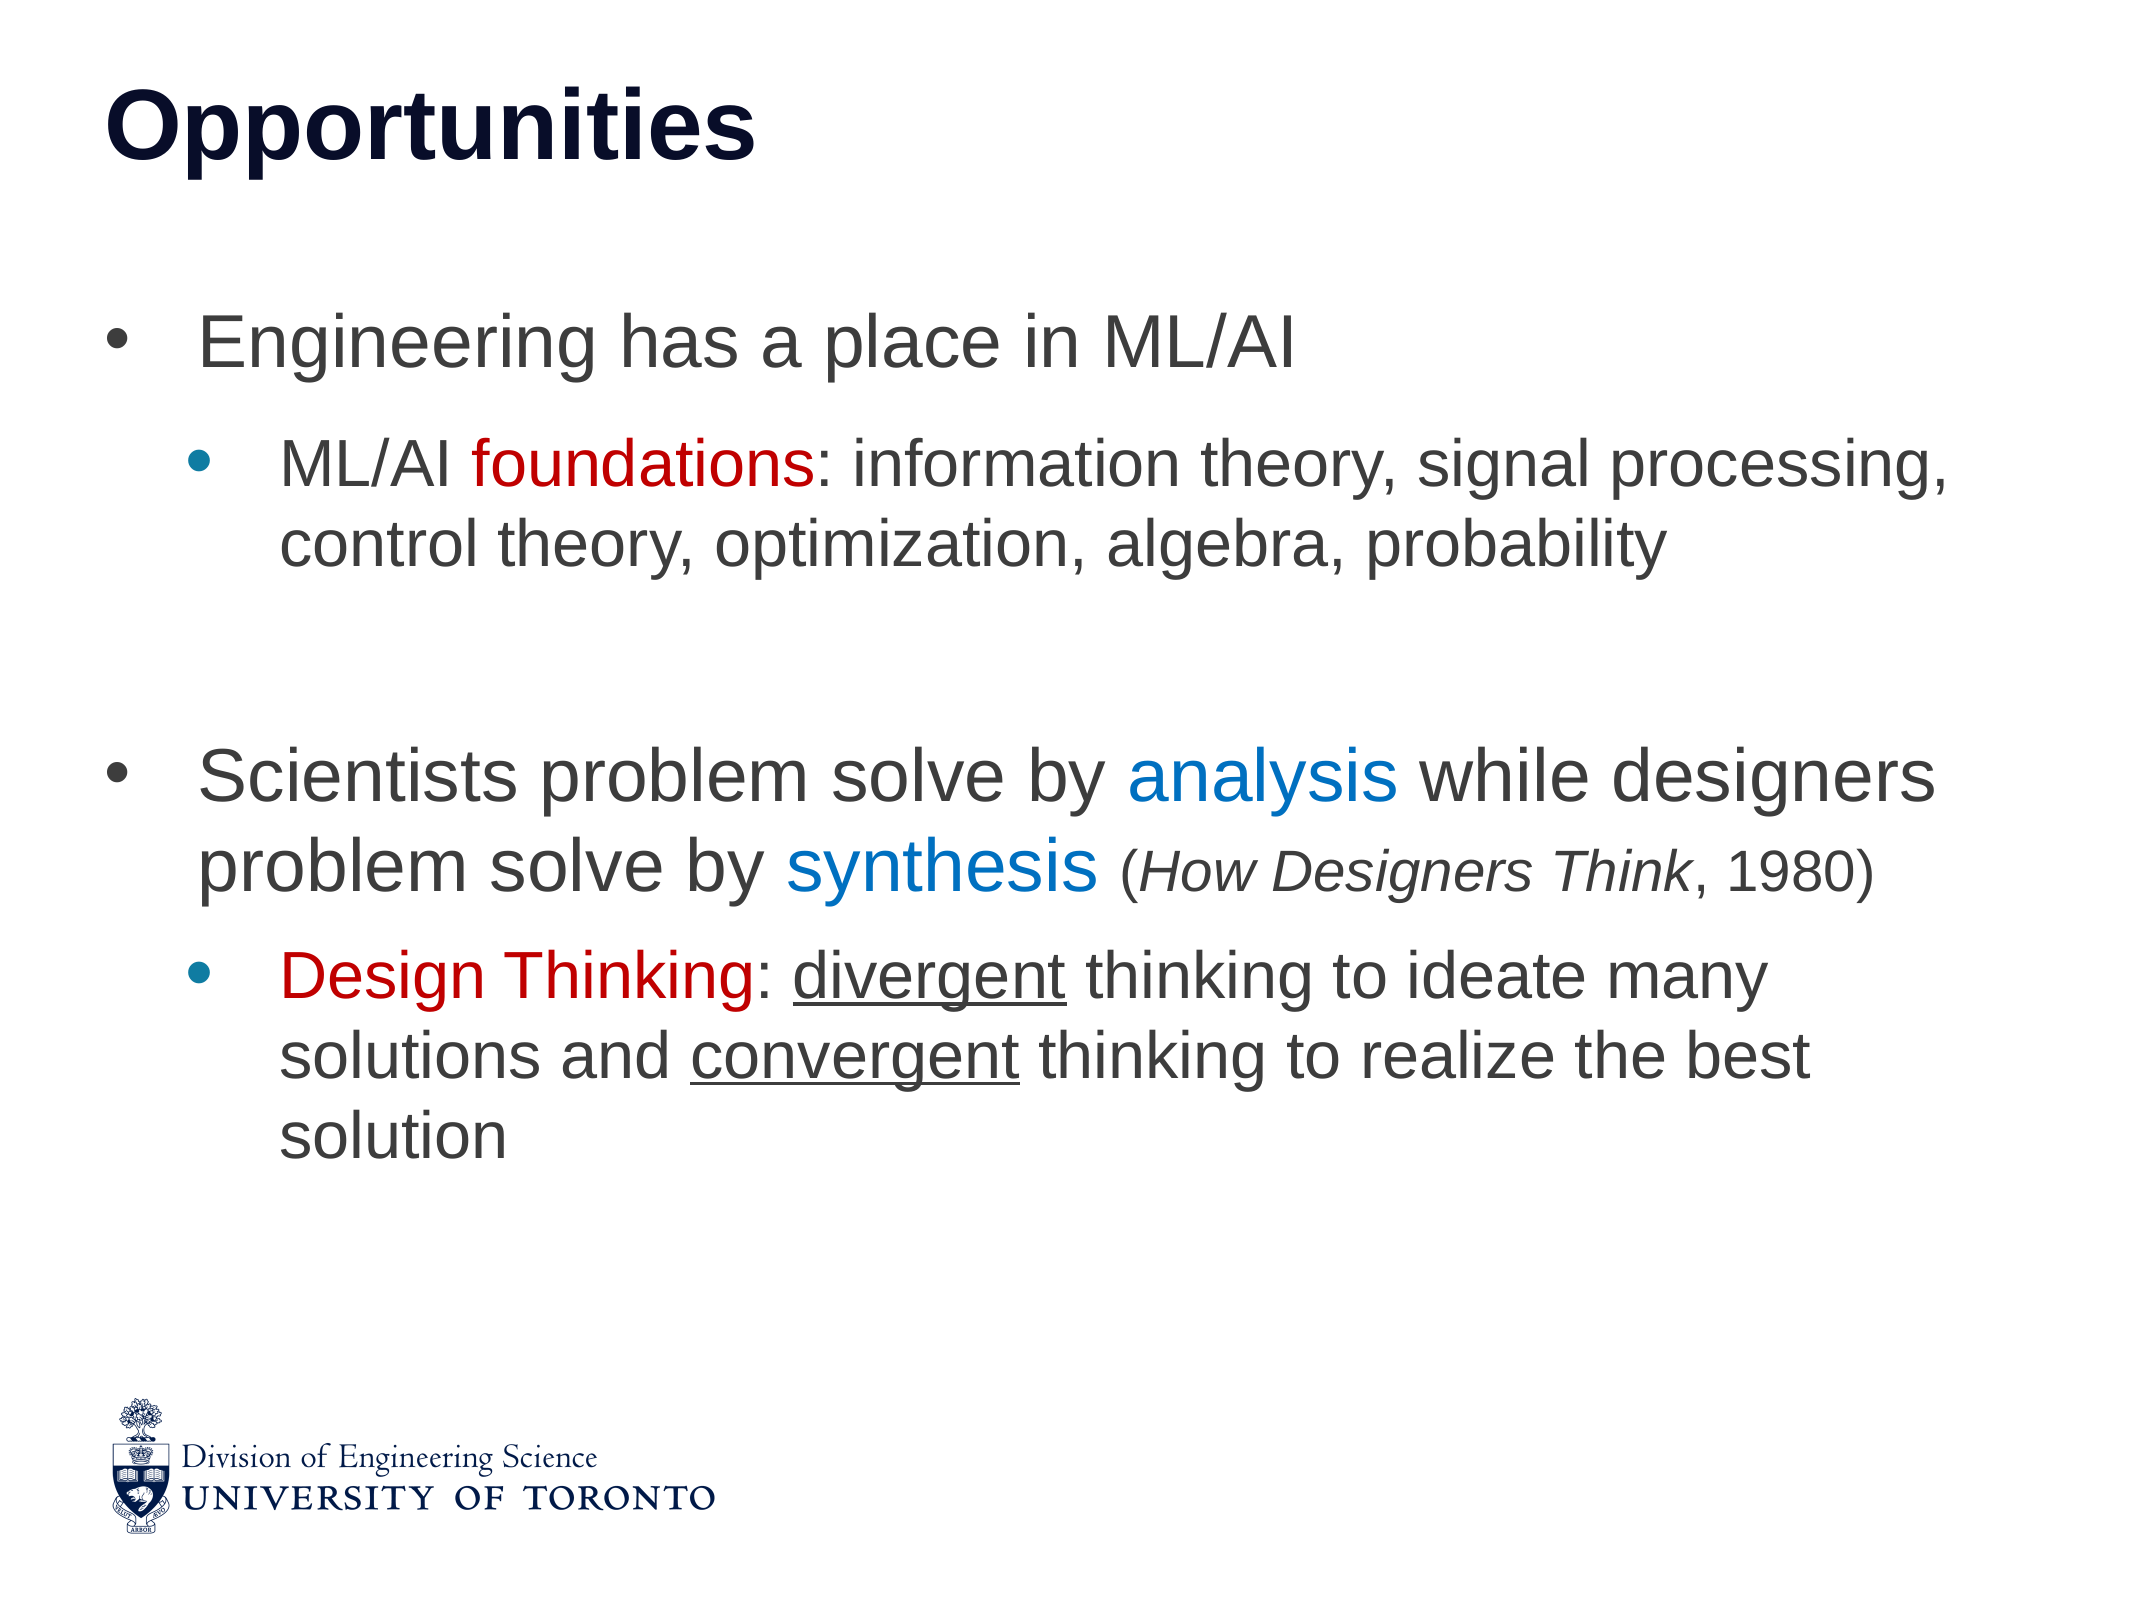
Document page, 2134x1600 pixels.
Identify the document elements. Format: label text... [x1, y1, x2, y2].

list Engineering has a place in ML/AI ML/AI foundations: information theory, signal processing, control theory, optimization, algebra, probability Scientists problem solve by analysis while designers problem solve by synthesis (How Designers Think, 1980) Design Thinking: divergent thinking to ideate many solutions and convergent thinking to realize the best solution [104, 292, 2030, 1350]
picture [104, 1390, 722, 1541]
title Opportunities [103, 103, 2032, 201]
